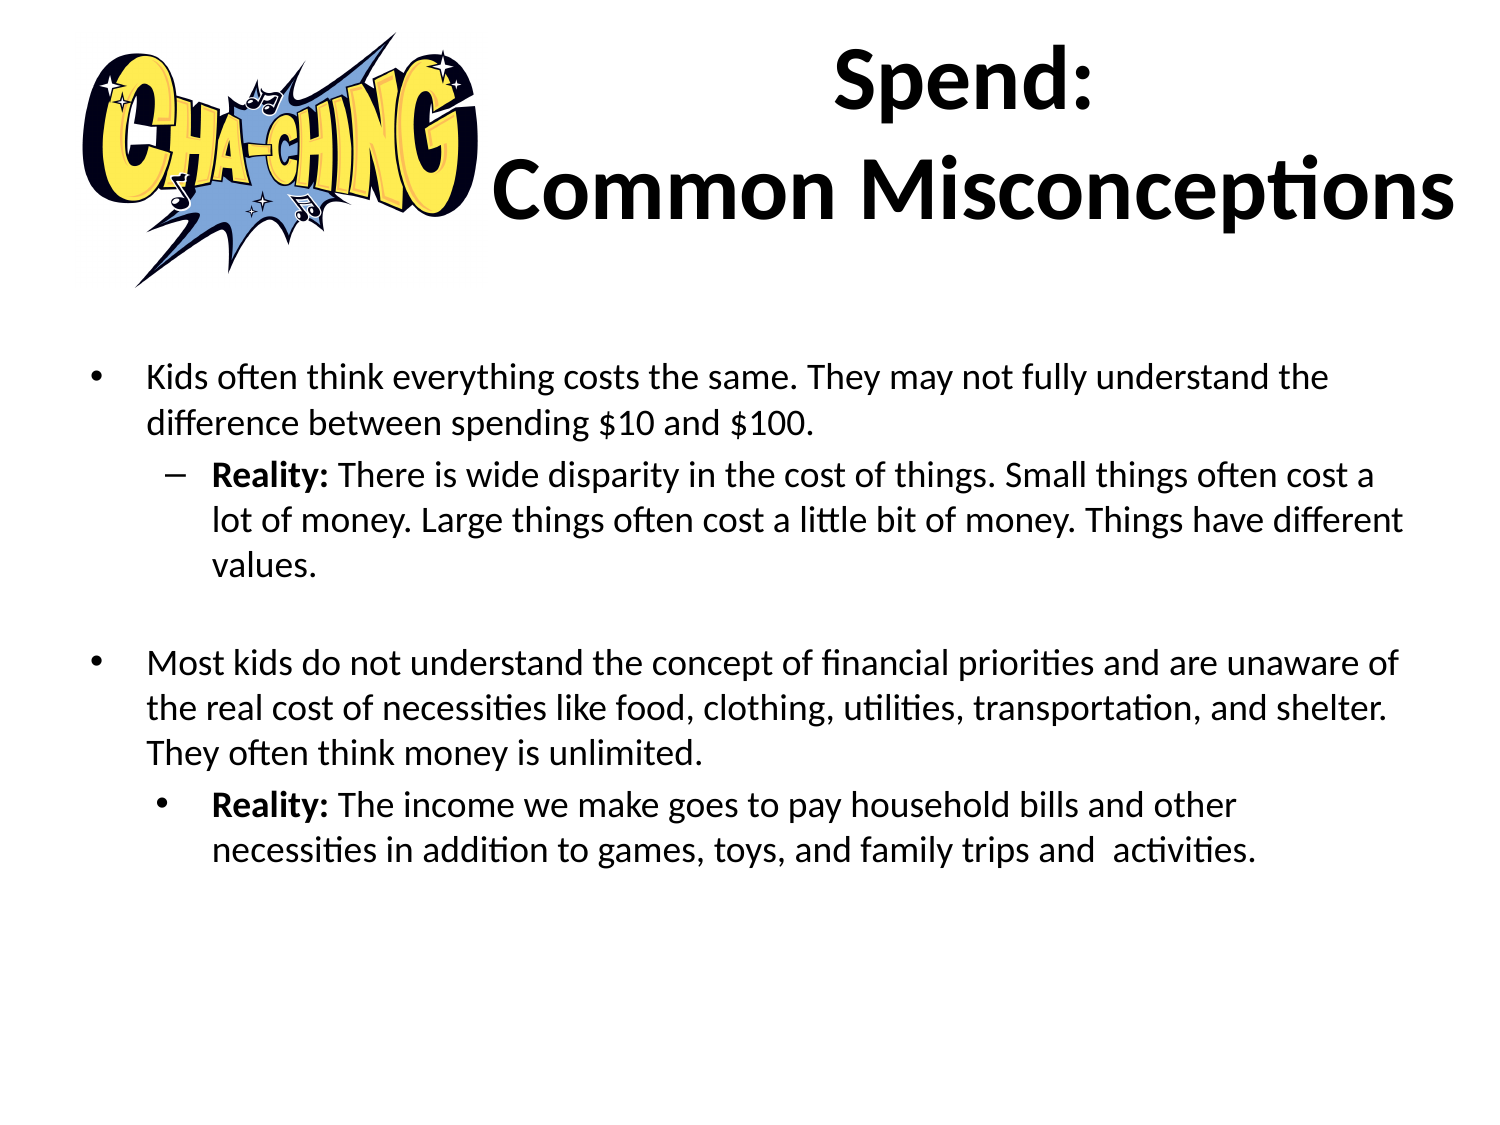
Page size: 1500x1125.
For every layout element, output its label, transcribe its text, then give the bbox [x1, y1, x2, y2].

list Kids often think everything costs the same. They may not fully understand the difference between spending $10 and $100. Reality: There is wide disparity in the cost of things. Small things often cost a lot of money. Large things often cost a little bit of money. Things have different values. Most kids do not understand the concept of financial priorities and are unaware of the real cost of necessities like food, clothing, utilities, transportation, and shelter. They often think money is unlimited. Reality: The income we make goes to pay household bills and other necessities in addition to games, toys, and family trips and activities. [75, 345, 1425, 1125]
title Spend: Common Misconceptions [489, 34, 1500, 222]
picture [74, 32, 488, 288]
